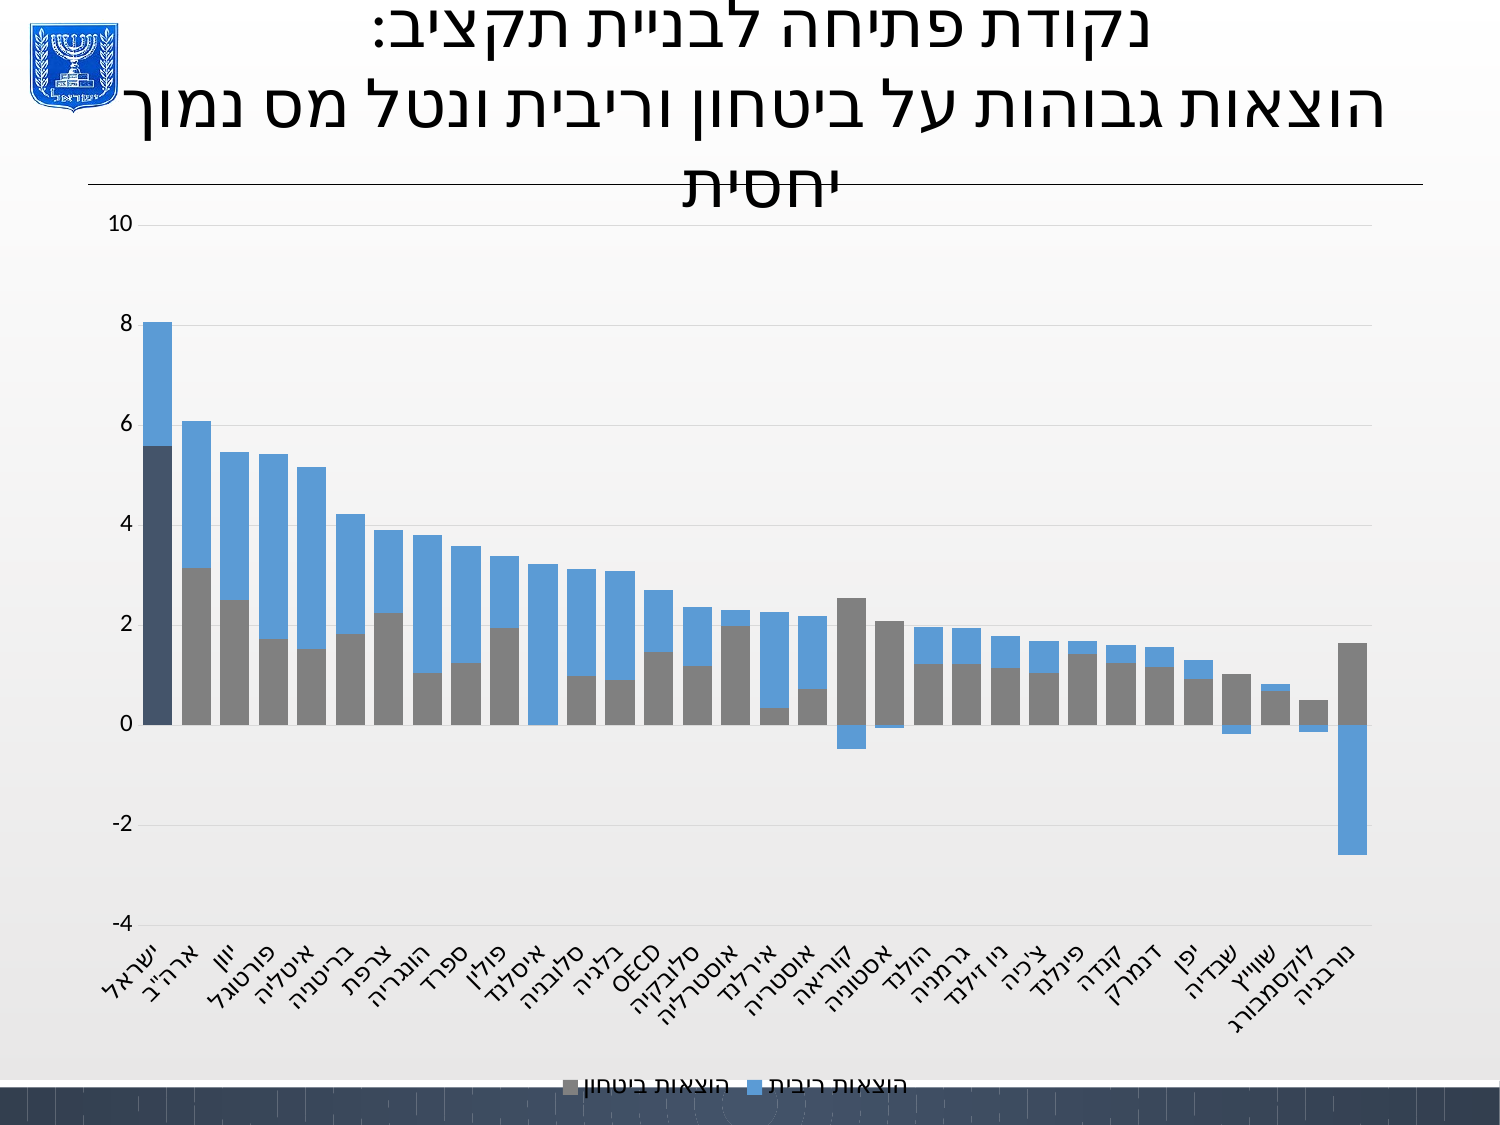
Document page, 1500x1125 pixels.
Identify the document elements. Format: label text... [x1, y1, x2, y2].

text_box נקודת פתיחה לבניית תקציב: הוצאות גבוהות על ביטחון וריבית ונטל מס נמוך יחסית [41, 7, 1484, 195]
chart [73, 194, 1399, 1106]
picture [17, 19, 41, 114]
